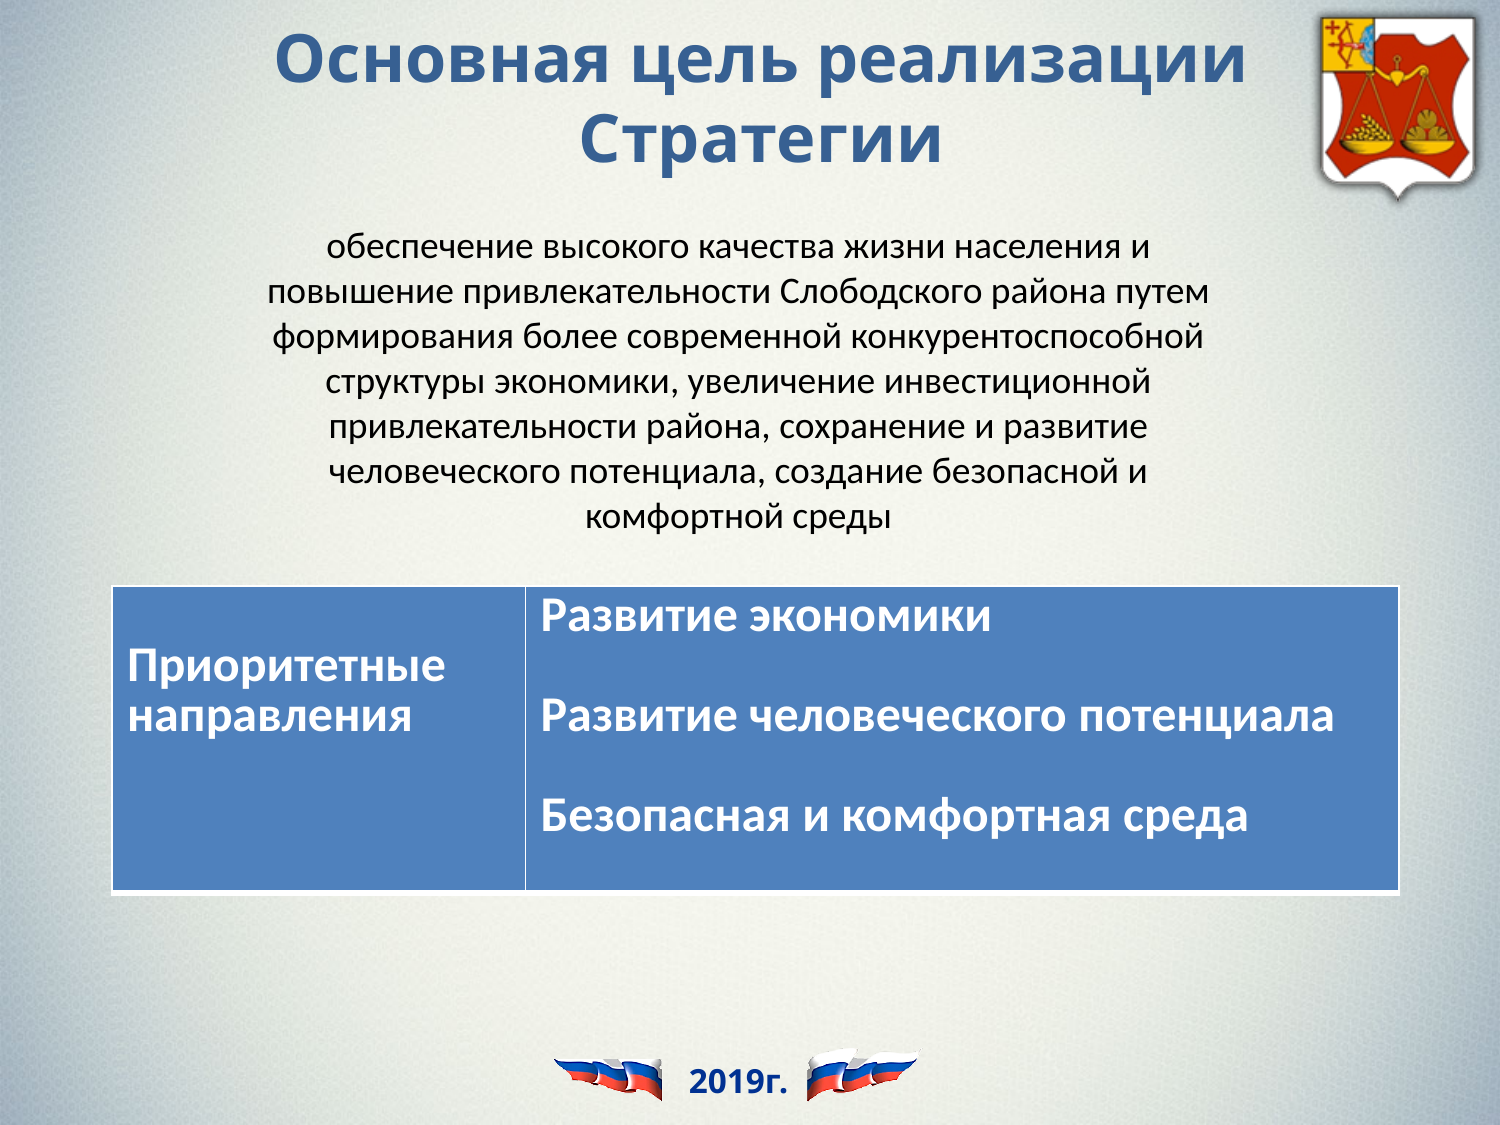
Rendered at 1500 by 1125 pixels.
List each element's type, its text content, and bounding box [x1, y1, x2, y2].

table_header Приоритетные направления [113, 587, 525, 890]
table_header Развитие экономики Развитие человеческого потенциала Безопасная и комфортная среда [526, 587, 1398, 890]
picture [0, 0, 1500, 1125]
subtitle обеспечение высокого качества жизни населения и повышение привлекательности Слободского района путем формирования более современной конкурентоспособной структуры экономики, увеличение инвестиционной привлекательности района, сохранение и развитие человеческого потенциала, создание безопасной и комфортной среды [213, 213, 1264, 296]
title Основная цель реализации Стратегии [123, 66, 1299, 126]
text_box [501, 1043, 967, 1105]
